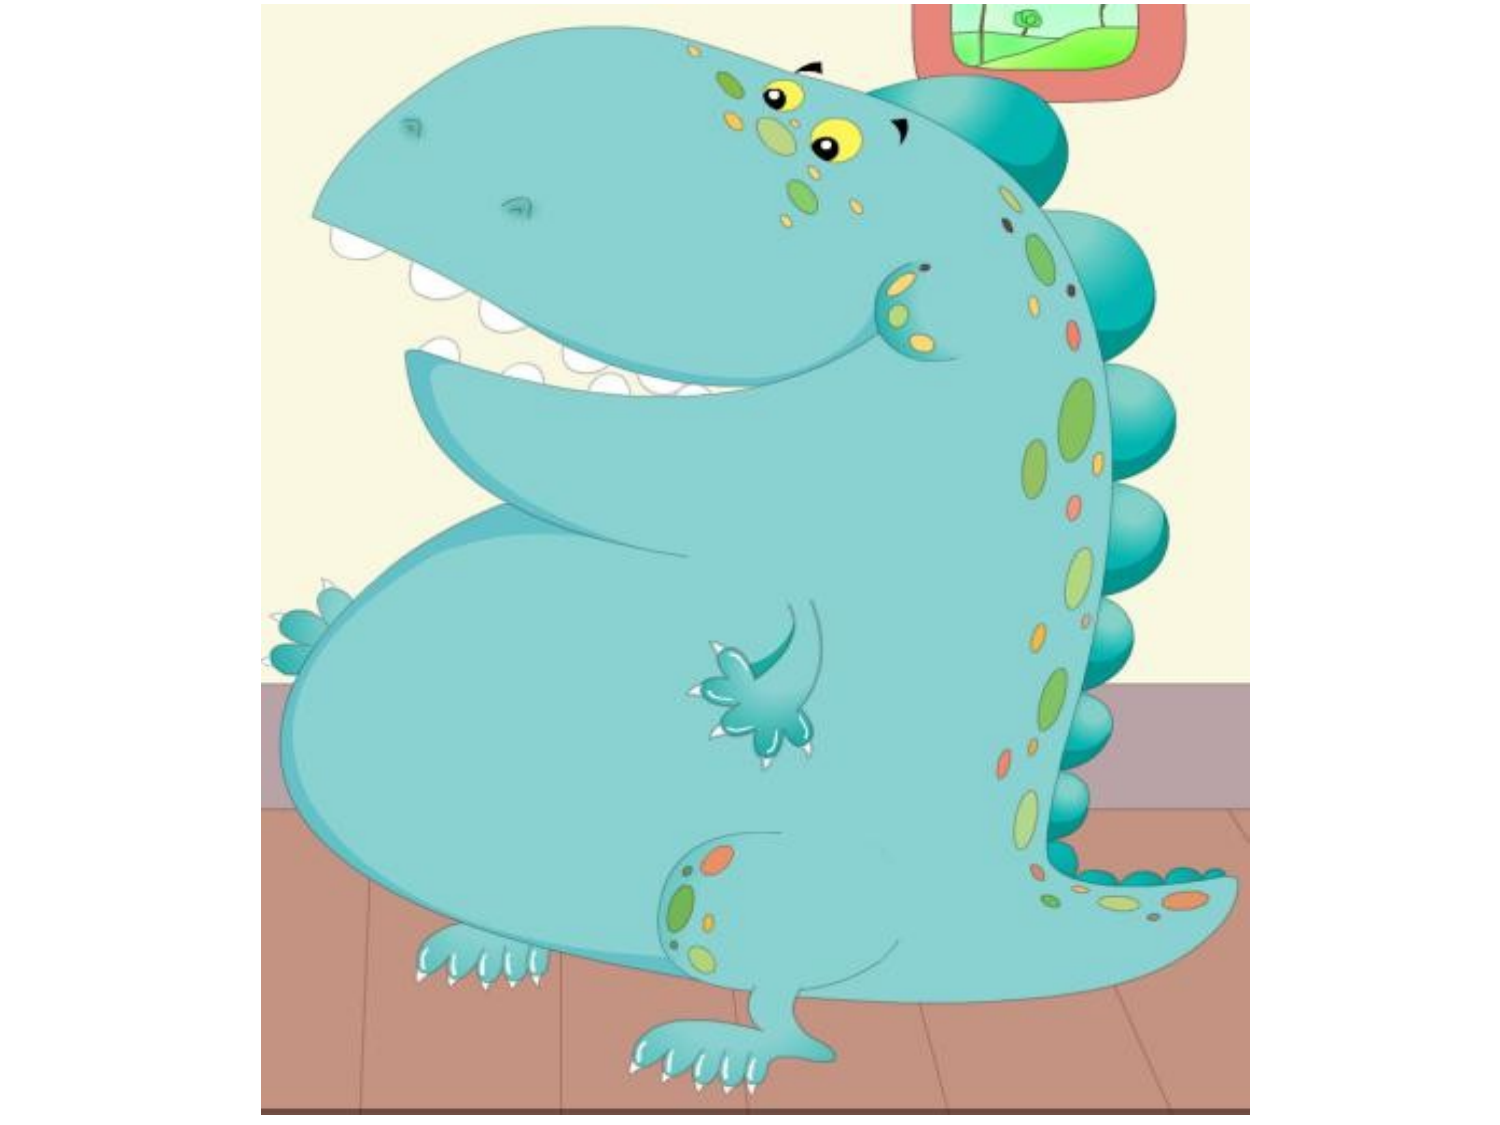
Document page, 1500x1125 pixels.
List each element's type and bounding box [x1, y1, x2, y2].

picture [260, 4, 1251, 1116]
